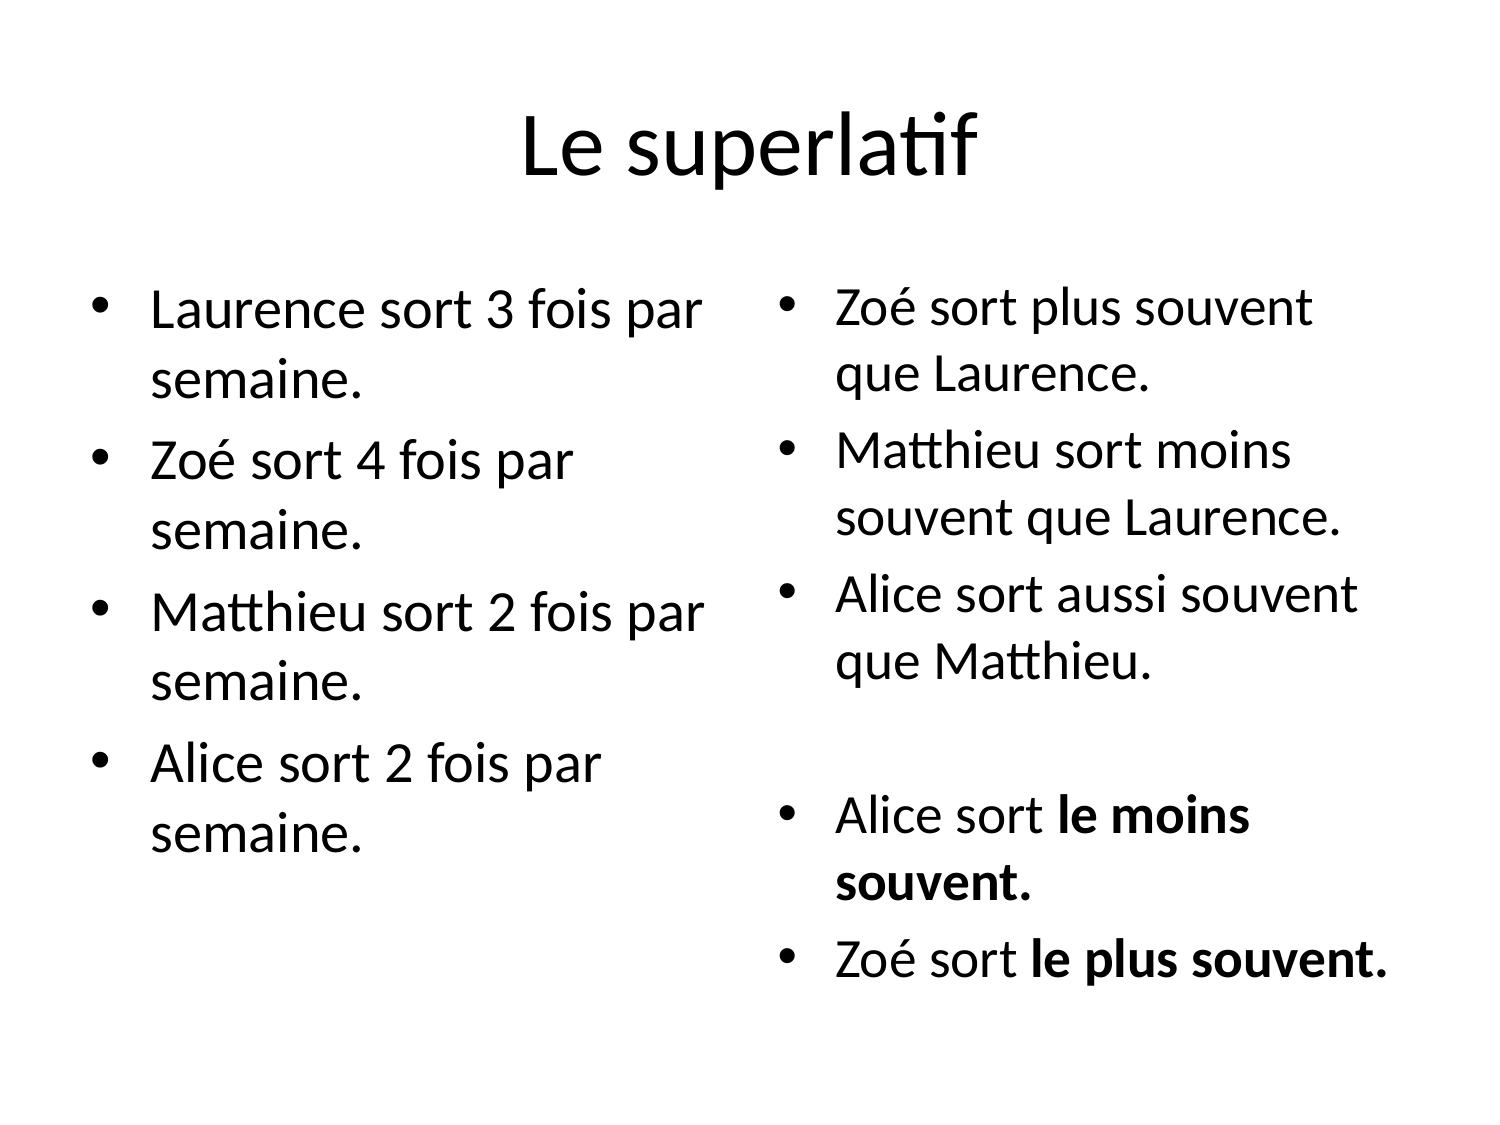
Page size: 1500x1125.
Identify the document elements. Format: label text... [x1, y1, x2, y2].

list Zoé sort plus souvent que Laurence. Matthieu sort moins souvent que Laurence. Alice sort aussi souvent que Matthieu. Alice sort le moins souvent. Zoé sort le plus souvent. [762, 262, 1425, 1005]
title Le superlatif [75, 45, 1425, 233]
list Laurence sort 3 fois par semaine. Zoé sort 4 fois par semaine. Matthieu sort 2 fois par semaine. Alice sort 2 fois par semaine. [75, 262, 738, 1005]
